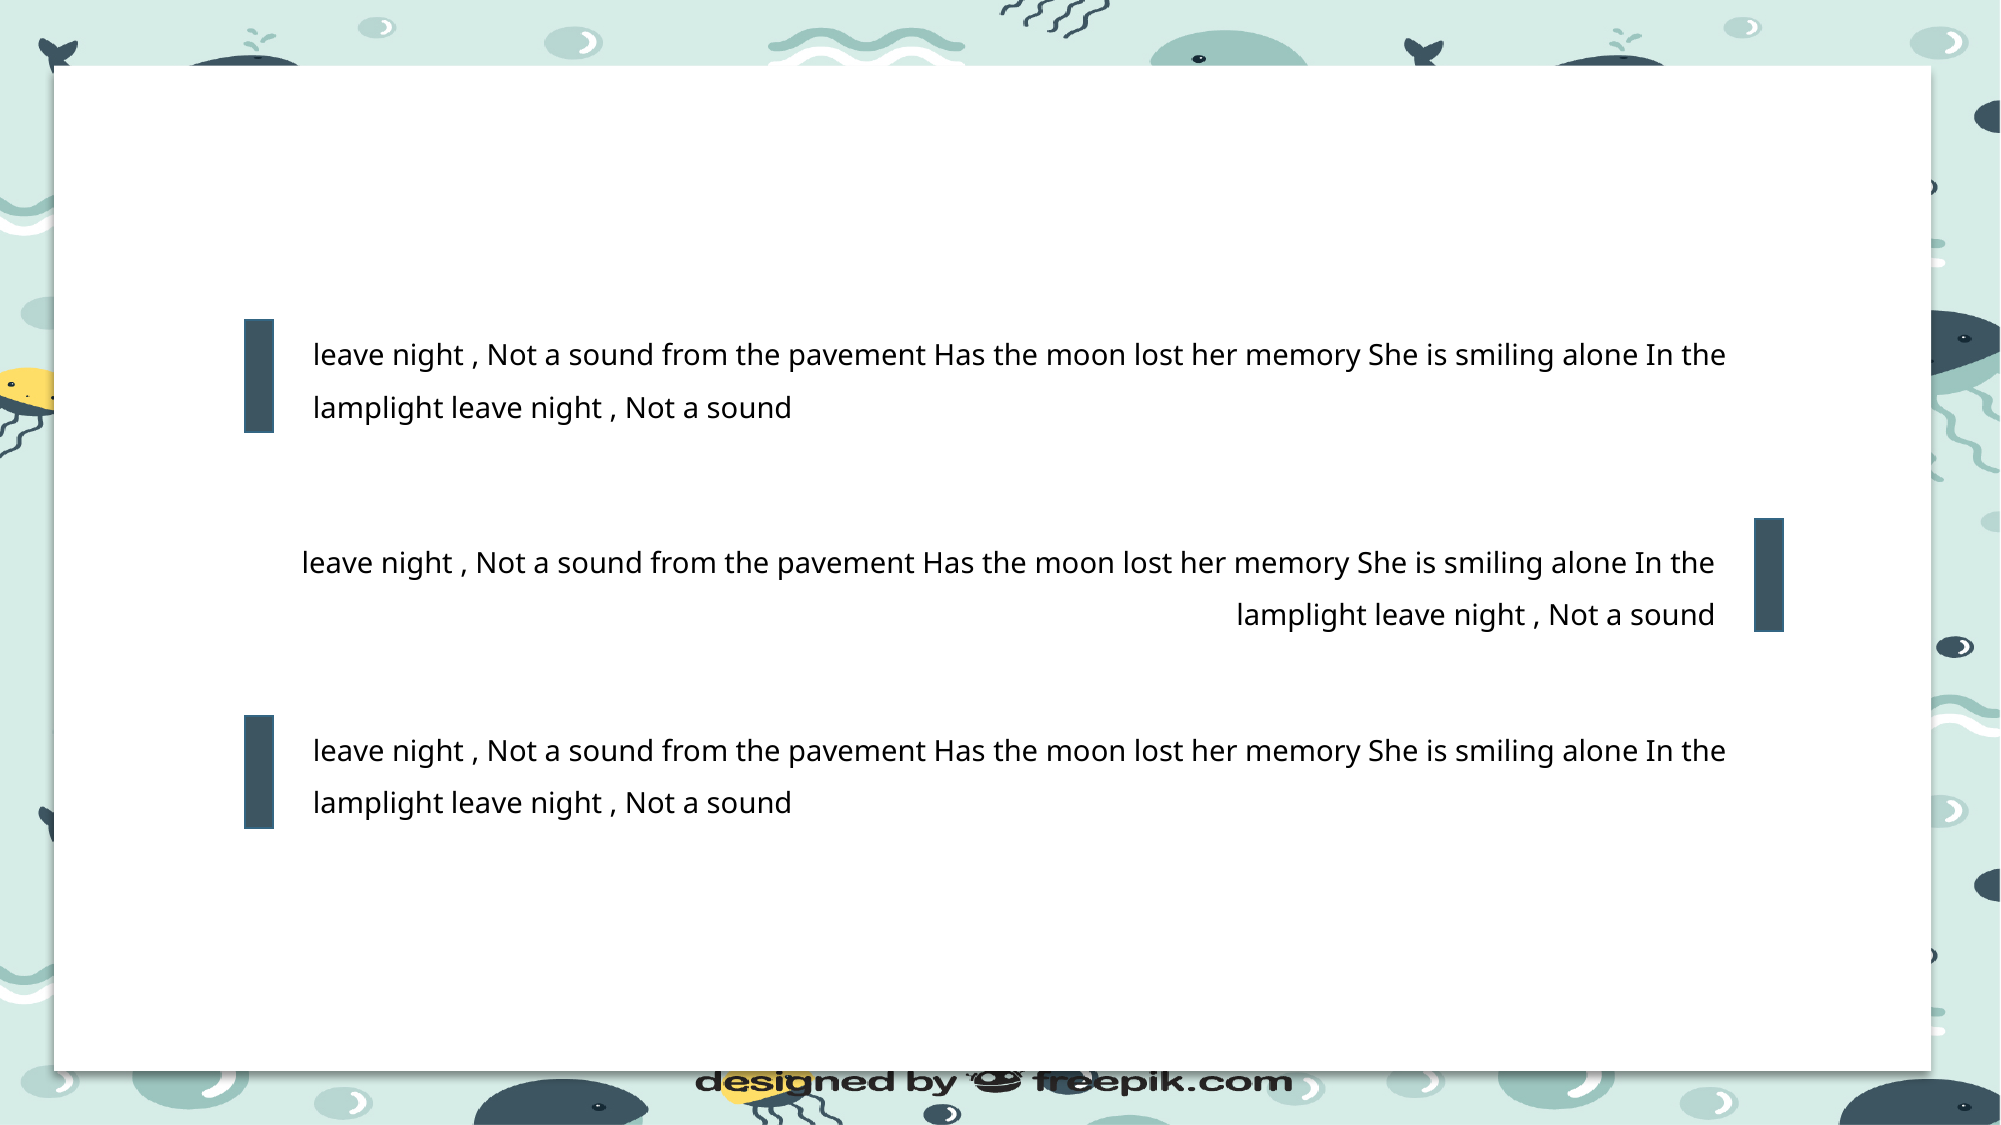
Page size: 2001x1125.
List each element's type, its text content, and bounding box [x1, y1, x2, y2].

text_box leave night , Not a sound from the pavement Has the moon lost her memory She is smiling alone In the lamplight leave night , Not a sound [229, 518, 1732, 639]
picture [0, 0, 2001, 1125]
text_box [1754, 518, 1784, 632]
text_box leave night , Not a sound from the pavement Has the moon lost her memory She is smiling alone In the lamplight leave night , Not a sound [297, 707, 1801, 828]
text_box [53, 65, 1932, 1072]
text_box [244, 319, 274, 433]
text_box leave night , Not a sound from the pavement Has the moon lost her memory She is smiling alone In the lamplight leave night , Not a sound [297, 311, 1801, 432]
text_box [244, 715, 274, 829]
